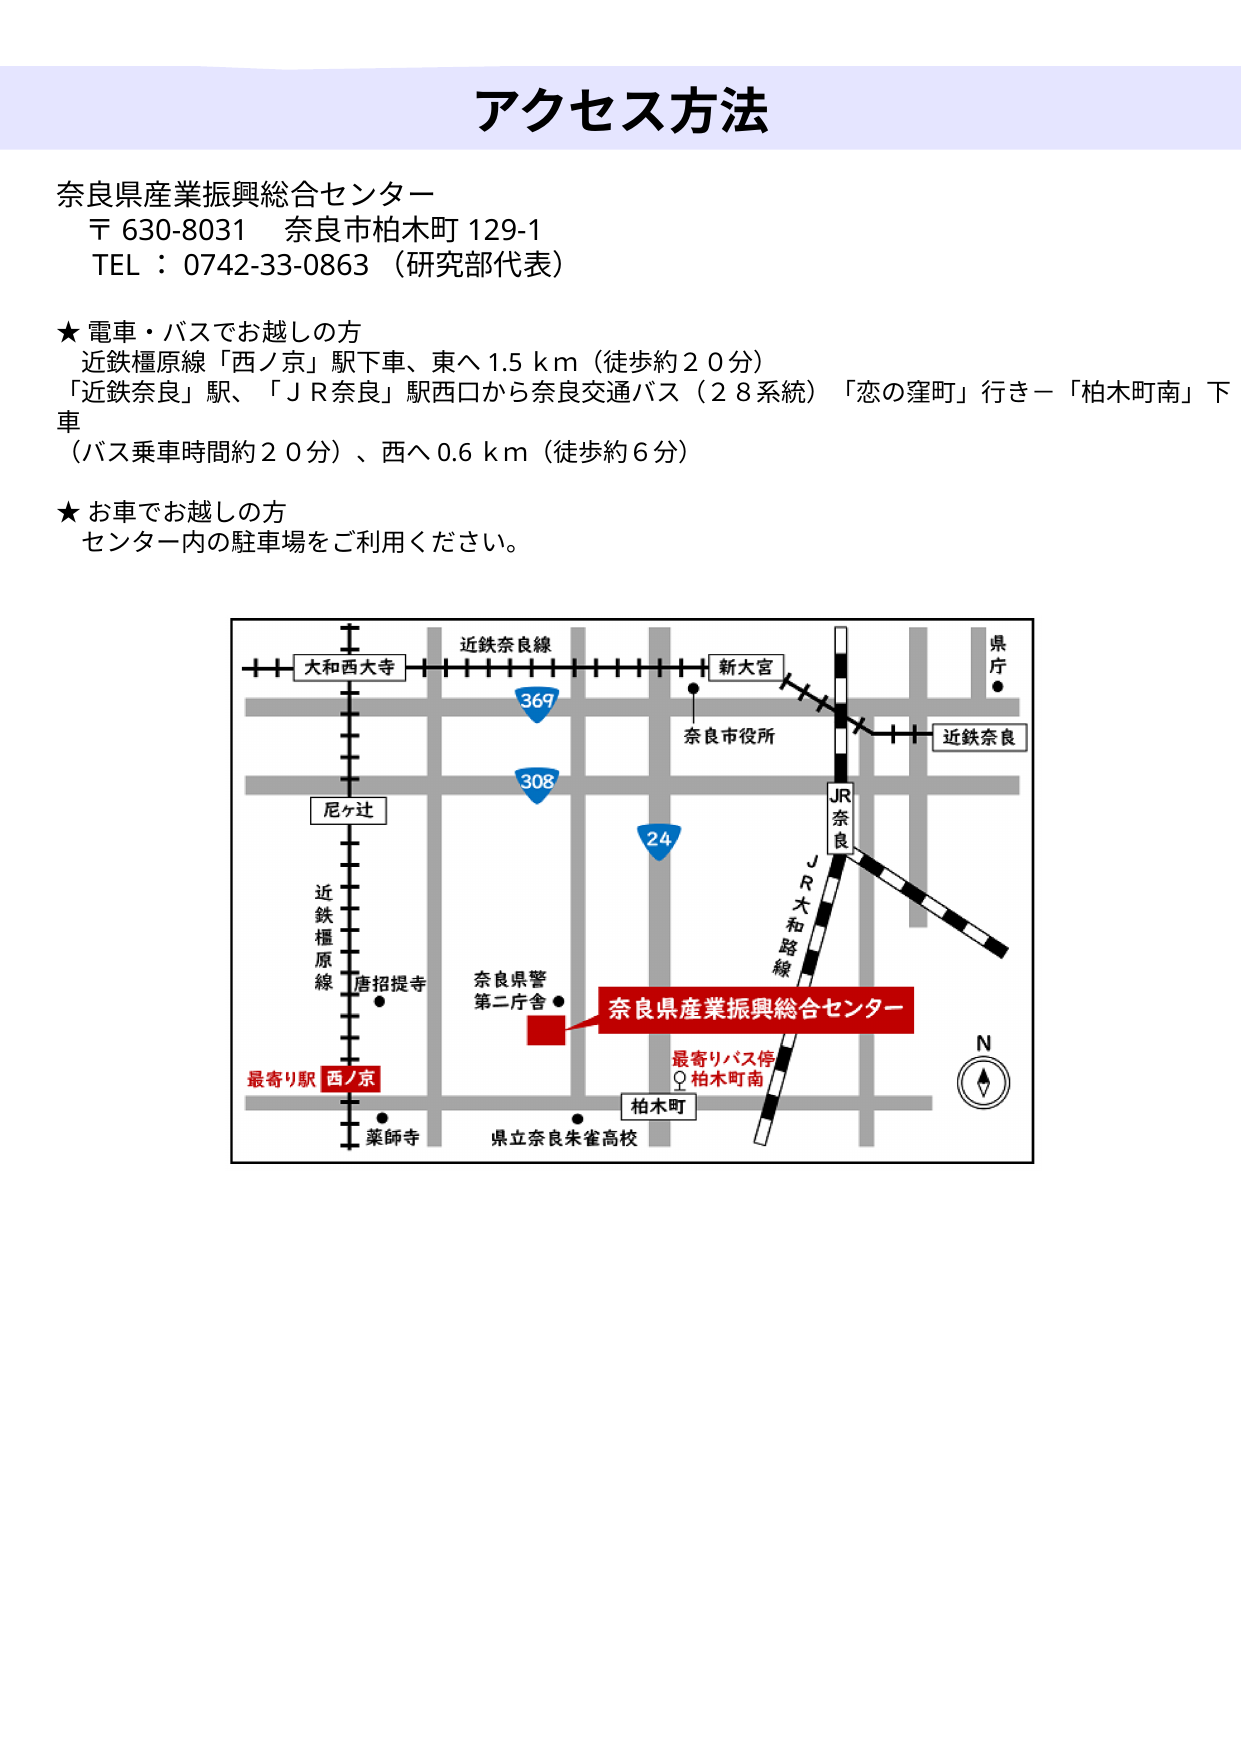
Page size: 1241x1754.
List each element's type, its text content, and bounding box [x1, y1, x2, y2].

picture [225, 615, 1042, 1171]
text_box 奈良県産業振興総合センター 〒630-8031 奈良市柏木町129-1 TEL：0742-33-0863（研究部代表） ★電車・バスでお越しの方 近鉄橿原線「西ノ京」駅下車、東へ1.5ｋｍ（徒歩約２０分） 「近鉄奈良」駅、「ＪＲ奈良」駅西口から奈良交通バス（２８系統）「恋の窪町」行き－「柏木町南」下車 （バス乗車時間約２０分）、西へ0.6ｋｍ（徒歩約６分） ★お車でお越しの方 センター内の駐車場をご利用ください。 [28, 151, 1241, 584]
text_box アクセス方法 [0, 65, 1241, 151]
